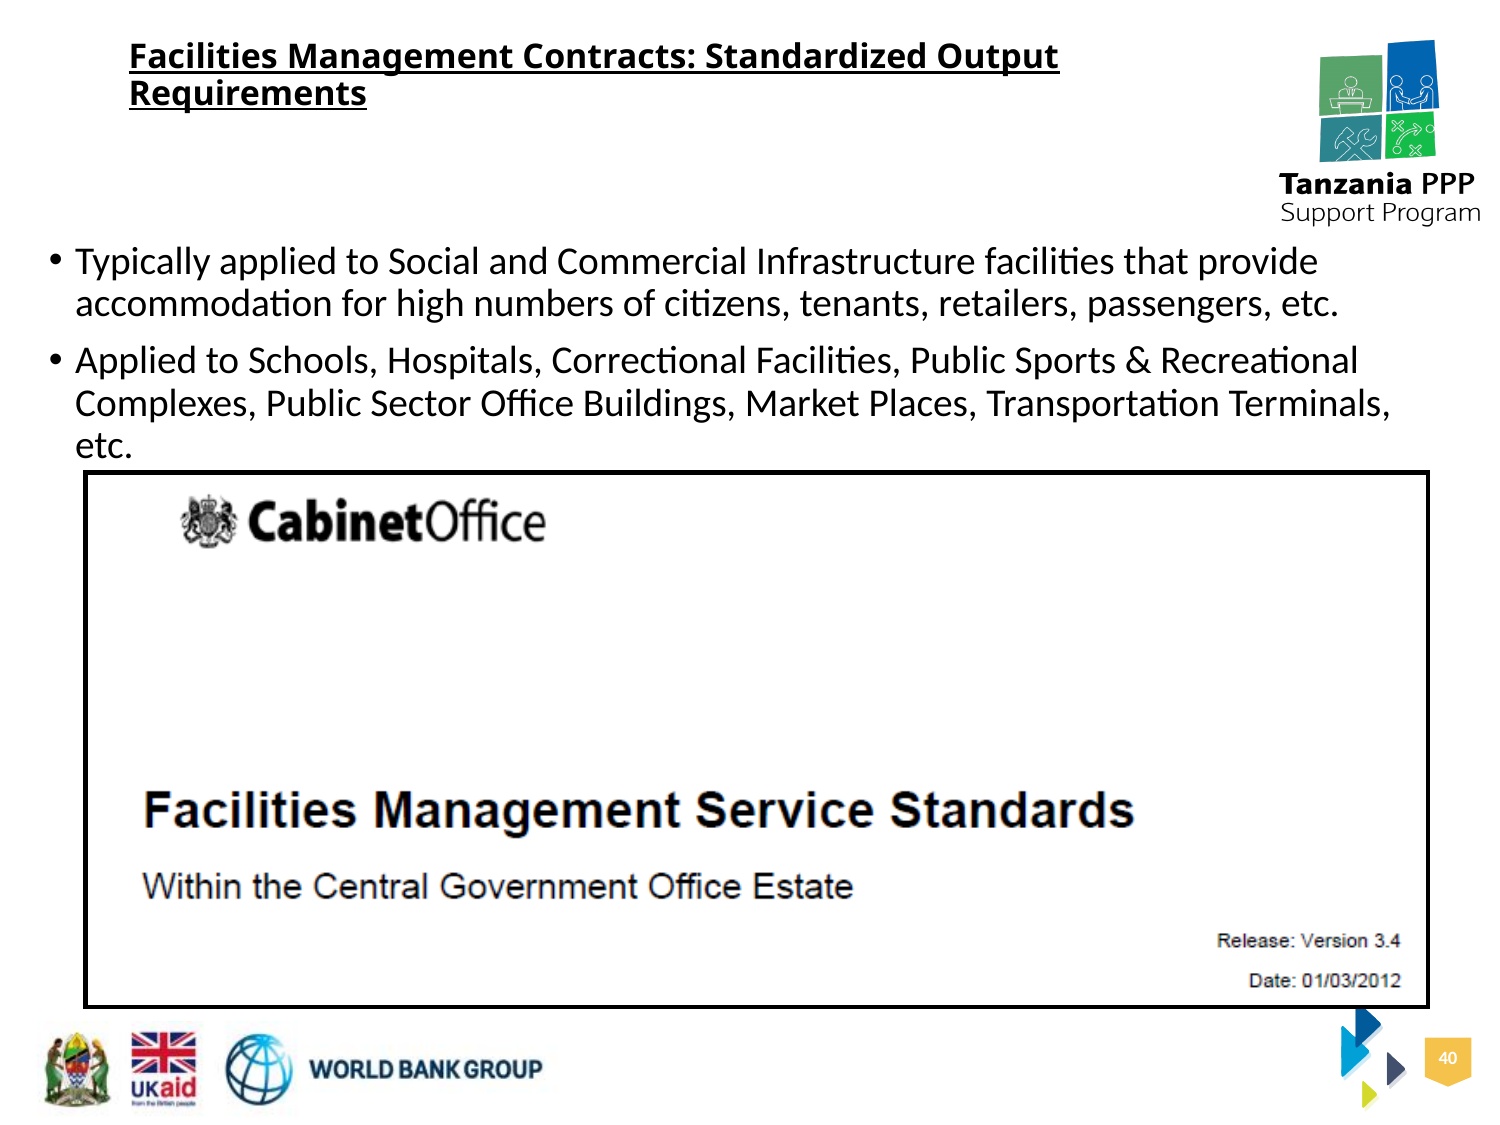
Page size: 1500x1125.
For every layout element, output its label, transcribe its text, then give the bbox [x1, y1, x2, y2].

title Facilities Management Contracts: Standardized Output Requirements [113, 31, 1183, 121]
picture [1338, 1009, 1411, 1114]
picture [87, 474, 1426, 1005]
list Typically applied to Social and Commercial Infrastructure facilities that provide accommodation for high numbers of citizens, tenants, retailers, passengers, etc. Applied to Schools, Hospitals, Correctional Facilities, Public Sports & Recreational Complexes, Public Sector Office Buildings, Market Places, Transportation Terminals, etc. [33, 232, 1467, 475]
picture [14, 1021, 569, 1125]
